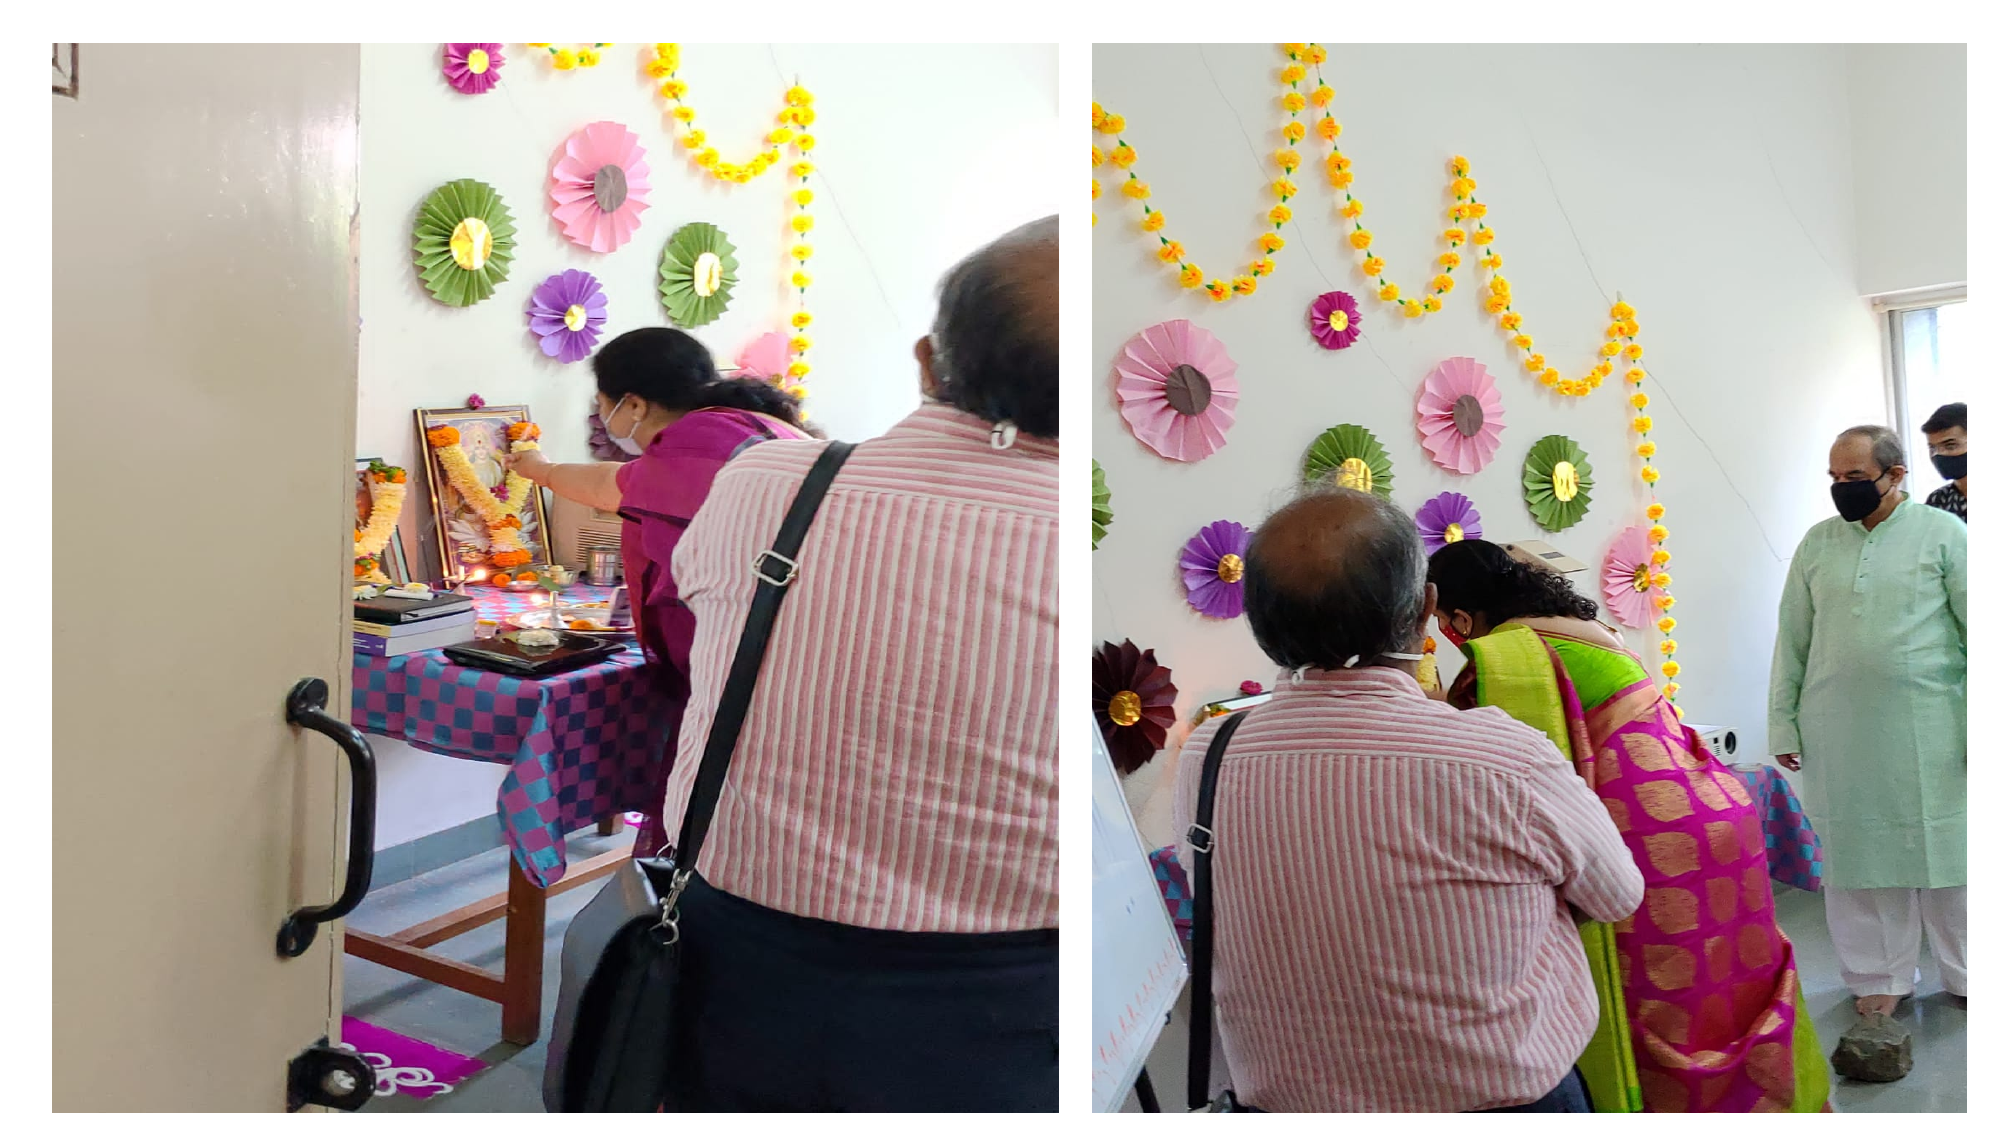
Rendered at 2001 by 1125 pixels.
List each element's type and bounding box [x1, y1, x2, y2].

picture [1092, 43, 1967, 1113]
list [52, 43, 1059, 1113]
